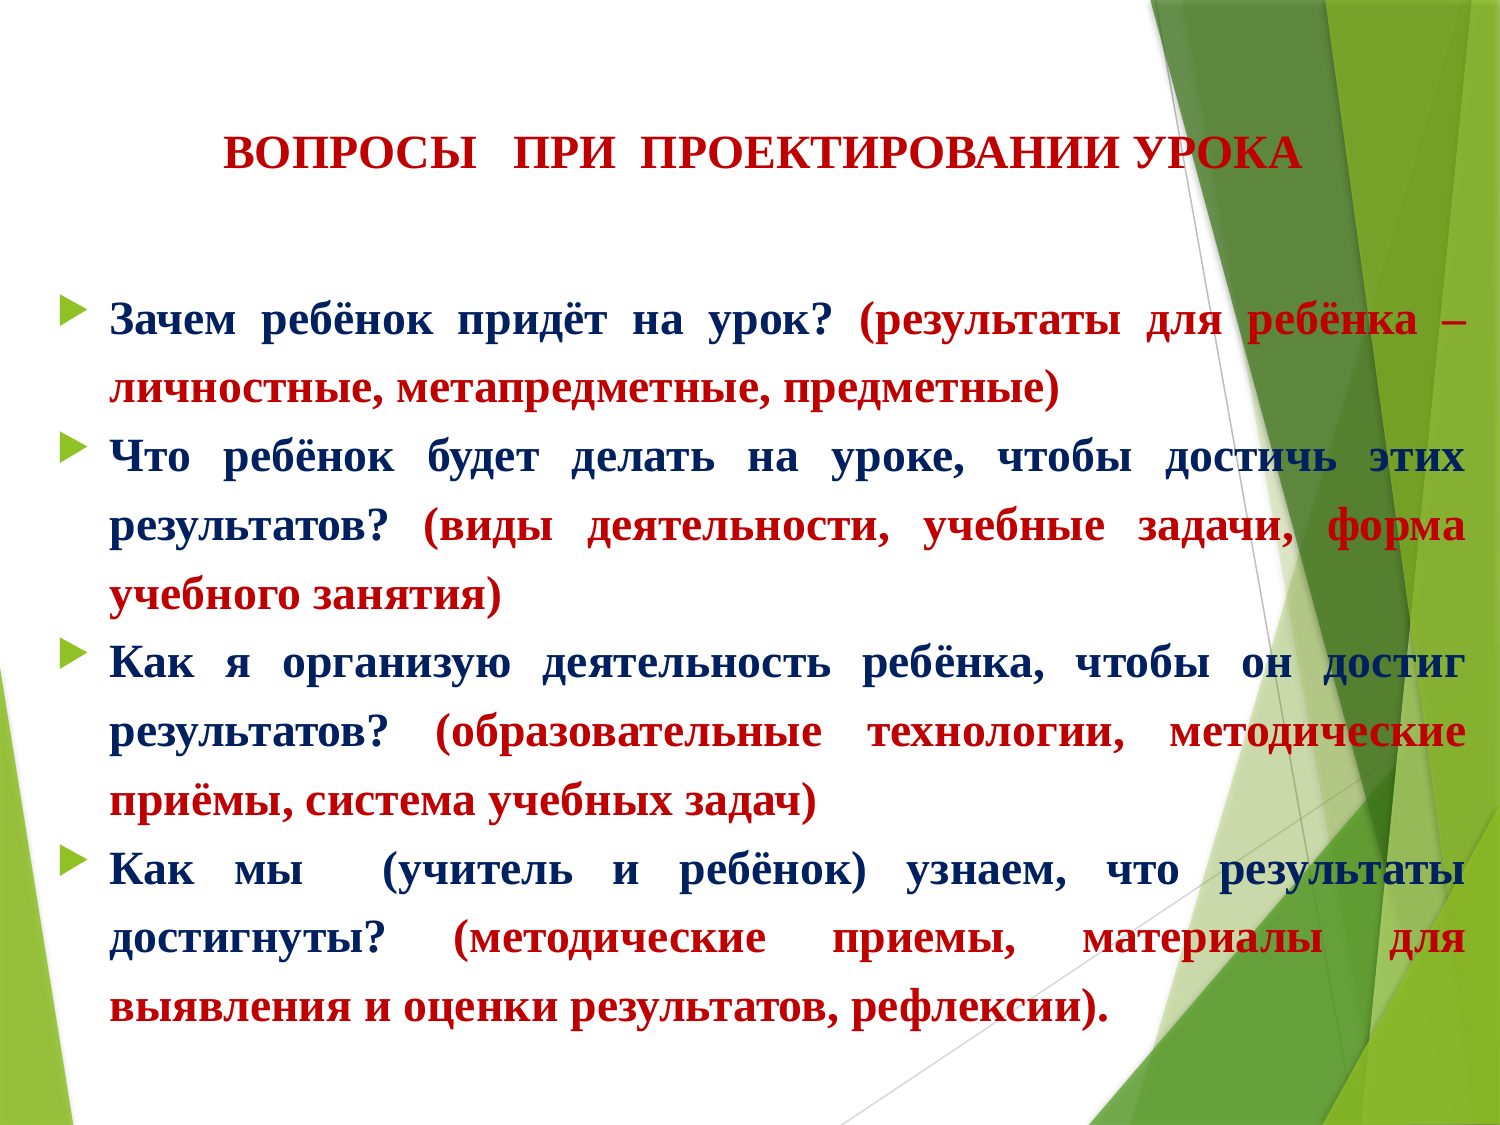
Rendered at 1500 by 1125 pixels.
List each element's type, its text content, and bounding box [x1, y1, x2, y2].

list ВОПРОСЫ ПРИ ПРОЕКТИРОВАНИИ УРОКА Зачем ребёнок придёт на урок? (результаты для ребёнка – личностные, метапредметные, предметные) Что ребёнок будет делать на уроке, чтобы достичь этих результатов? (виды деятельности, учебные задачи, форма учебного занятия) Как я организую деятельность ребёнка, чтобы он достиг результатов? (образовательные технологии, методические приёмы, система учебных задач) Как мы (учитель и ребёнок) узнаем, что результаты достигнуты? (методические приемы, материалы для выявления и оценки результатов, рефлексии). [41, 101, 1483, 1059]
